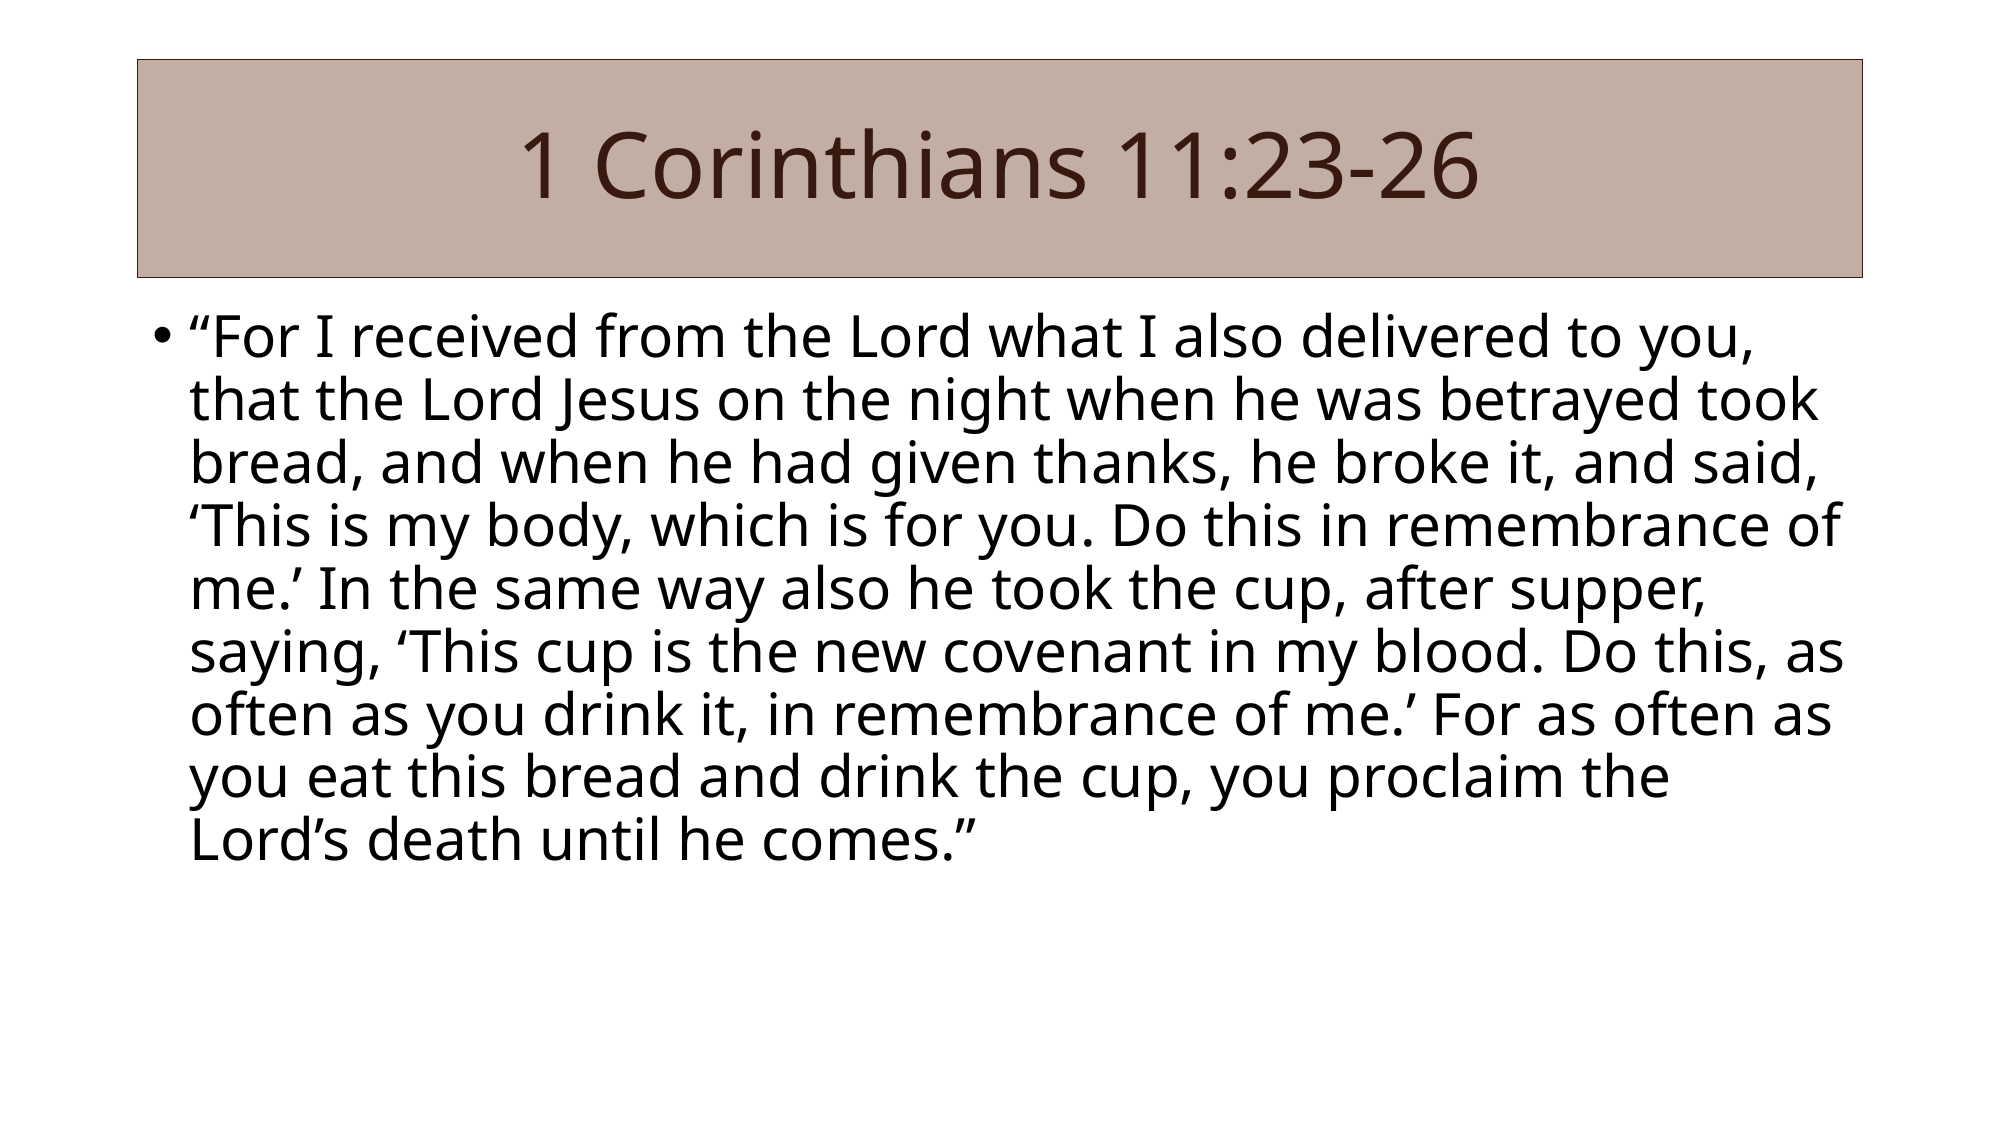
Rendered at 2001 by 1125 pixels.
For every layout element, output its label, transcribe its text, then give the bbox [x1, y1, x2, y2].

title 1 Corinthians 11:23-26 [137, 59, 1863, 278]
list “For I received from the Lord what I also delivered to you, that the Lord Jesus on the night when he was betrayed took bread, and when he had given thanks, he broke it, and said, ‘This is my body, which is for you. Do this in remembrance of me.’ In the same way also he took the cup, after supper, saying, ‘This cup is the new covenant in my blood. Do this, as often as you drink it, in remembrance of me.’ For as often as you eat this bread and drink the cup, you proclaim the Lord’s death until he comes.” [137, 299, 1863, 1014]
